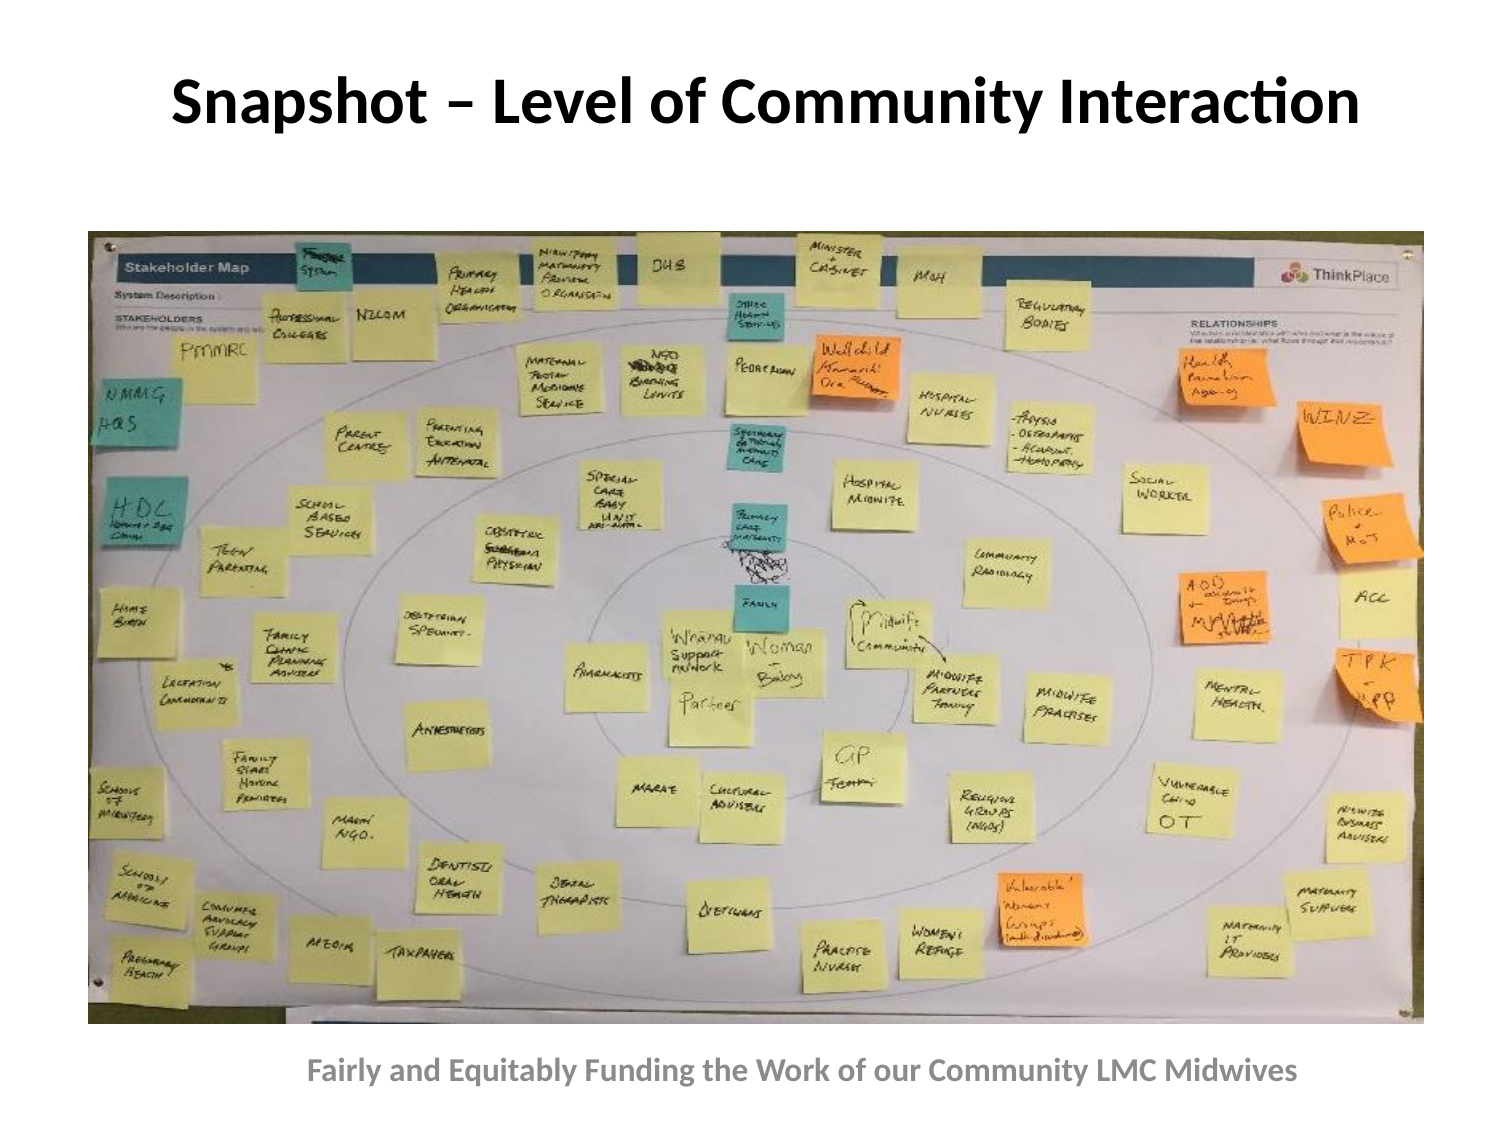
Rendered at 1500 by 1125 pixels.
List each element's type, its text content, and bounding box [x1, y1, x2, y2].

text_box Snapshot – Level of Community Interaction [144, 49, 1390, 144]
footer Fairly and Equitably Funding the Work of our Community LMC Midwives [277, 1042, 1329, 1094]
picture [88, 231, 1424, 1024]
